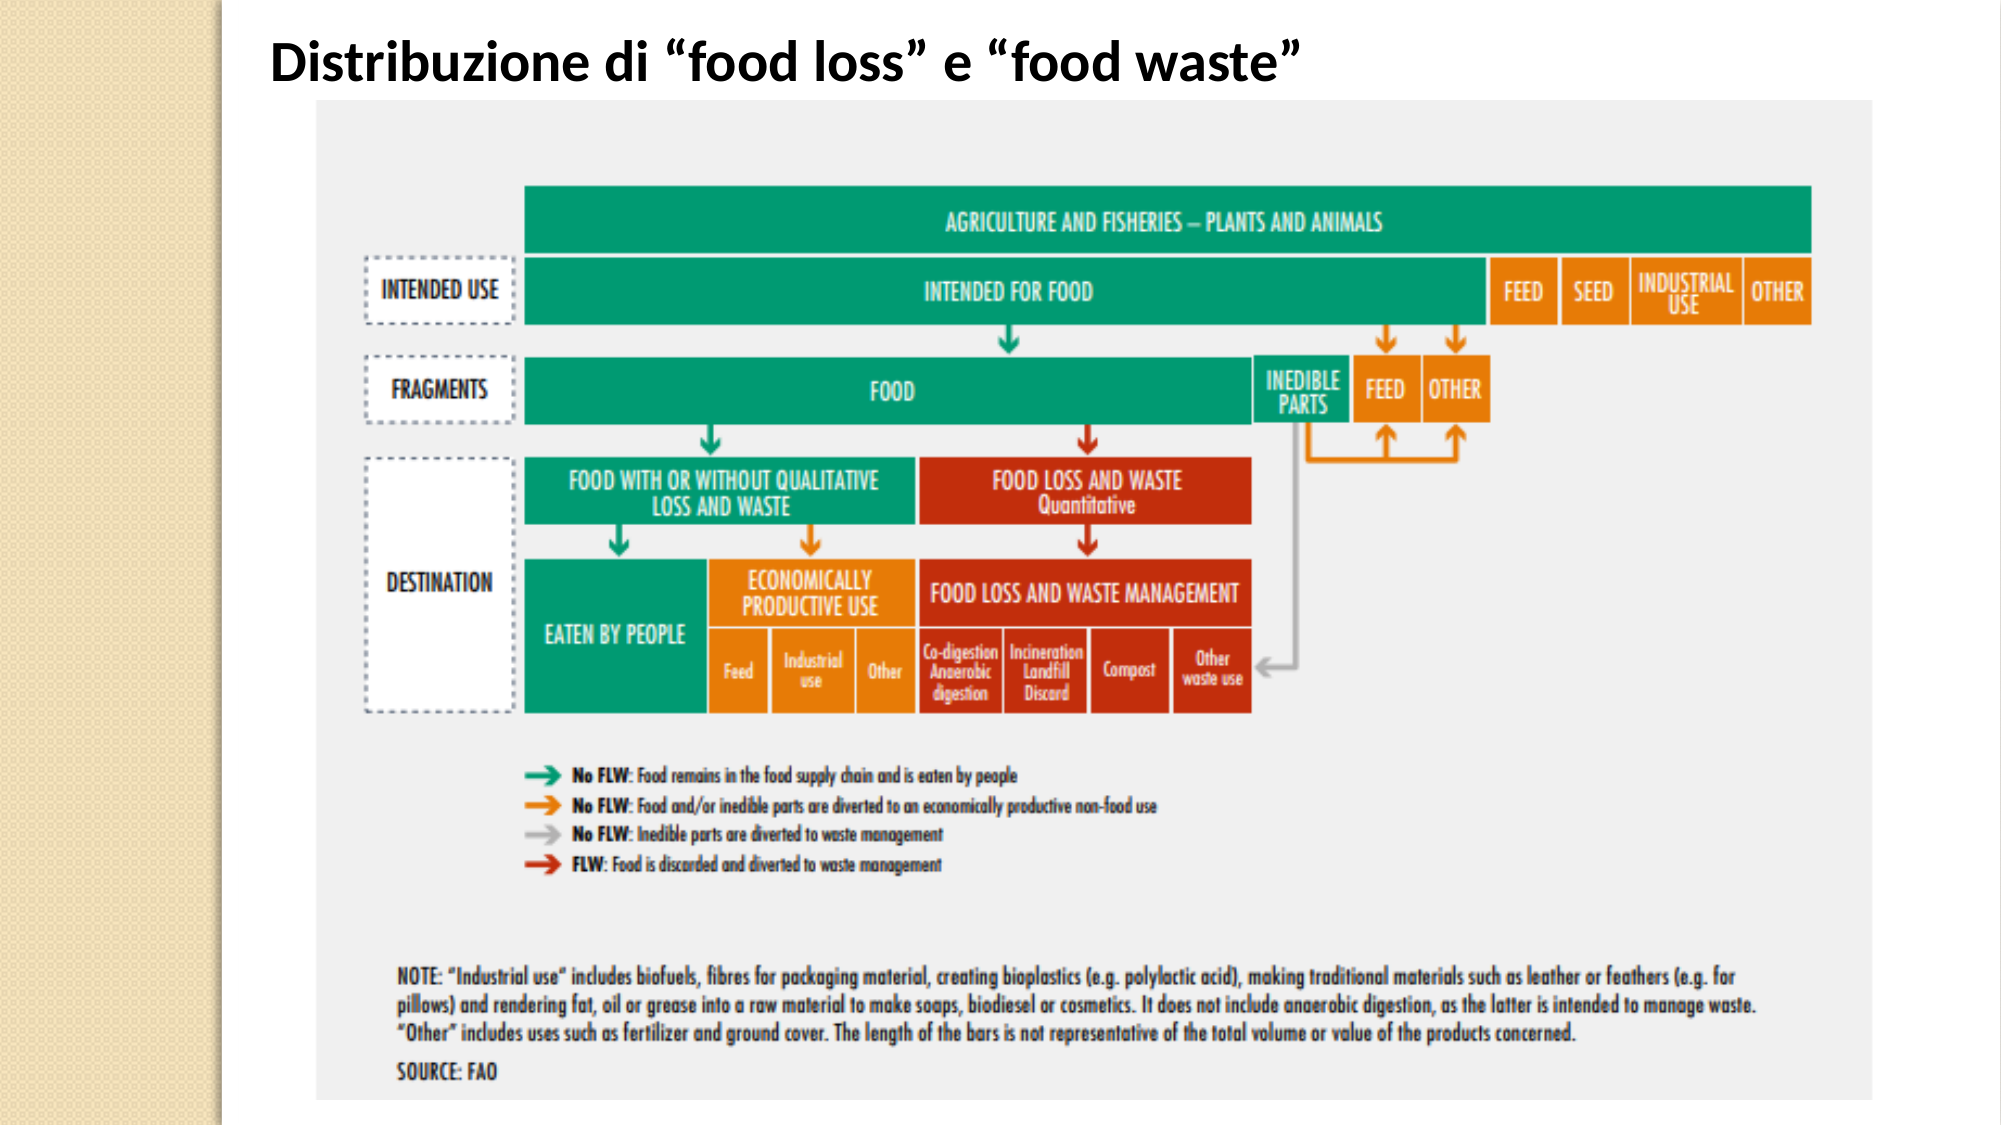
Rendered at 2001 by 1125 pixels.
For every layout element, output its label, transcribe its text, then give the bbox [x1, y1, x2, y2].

text_box Distribuzione di “food loss” e “food waste” [256, 16, 1319, 101]
picture [312, 100, 1875, 1100]
